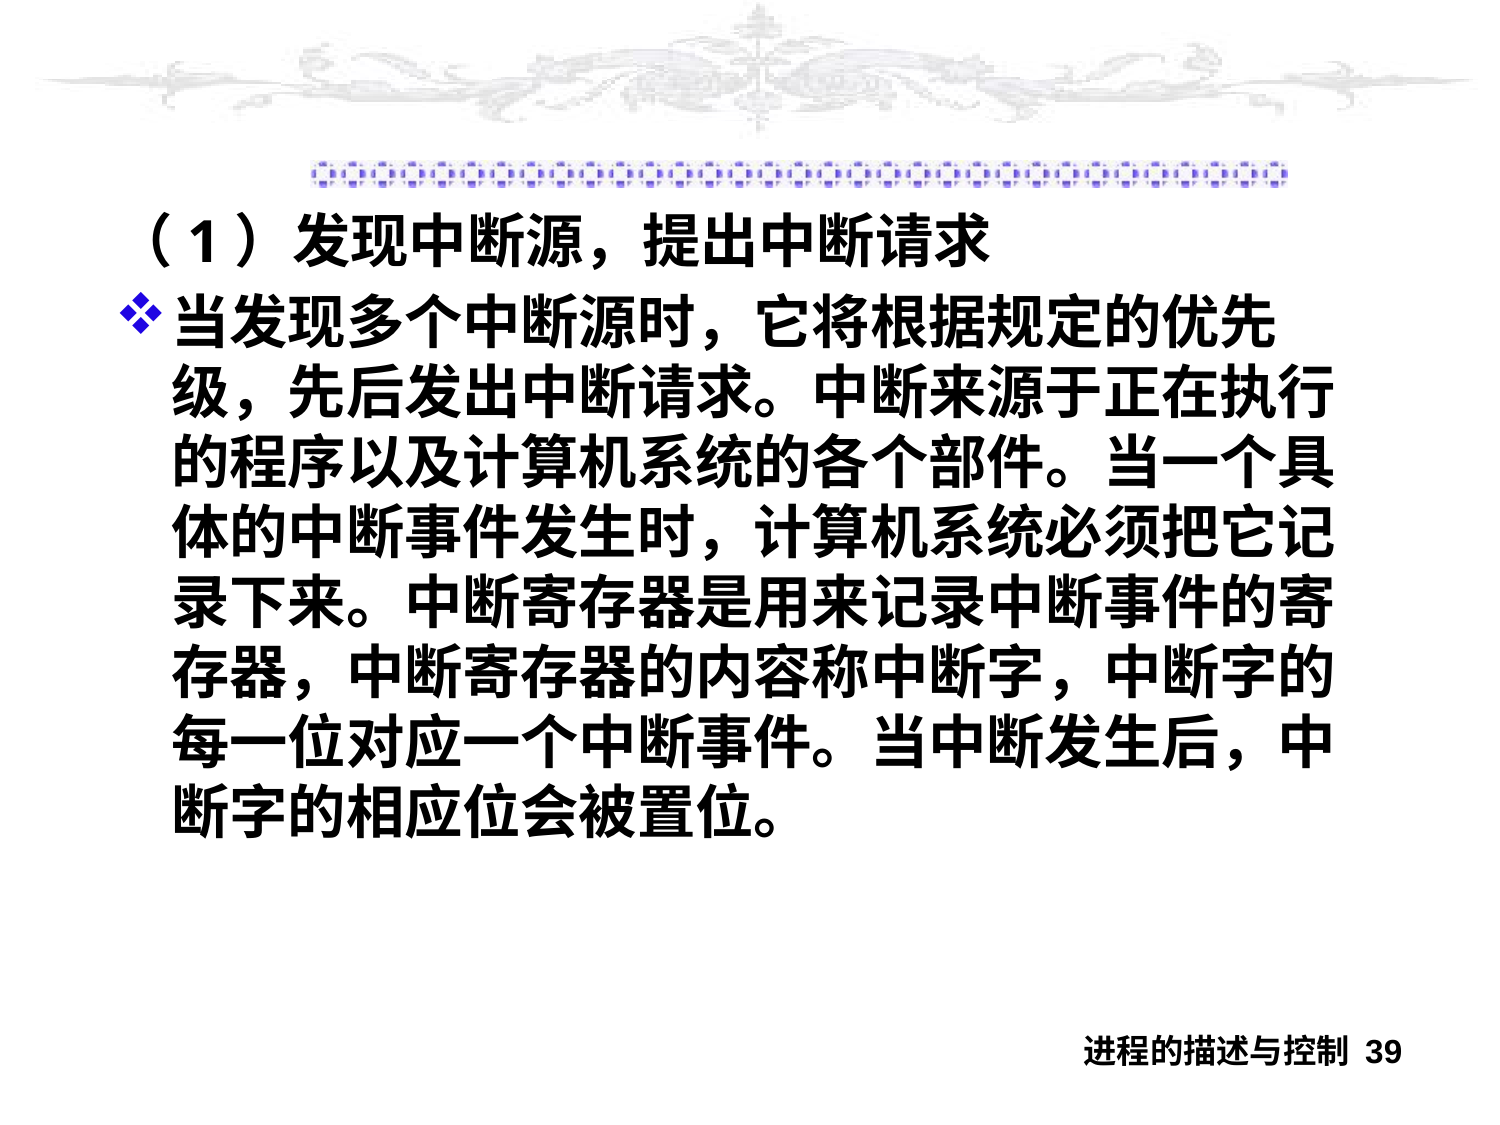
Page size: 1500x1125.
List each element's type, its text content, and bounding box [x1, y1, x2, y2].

list （1）发现中断源，提出中断请求 当发现多个中断源时，它将根据规定的优先级，先后发出中断请求。中断来源于正在执行的程序以及计算机系统的各个部件。当一个具体的中断事件发生时，计算机系统必须把它记录下来。中断寄存器是用来记录中断事件的寄存器，中断寄存器的内容称中断字，中断字的每一位对应一个中断事件。当中断发生后，中断字的相应位会被置位。 [99, 196, 1400, 1000]
picture [0, 0, 1500, 188]
